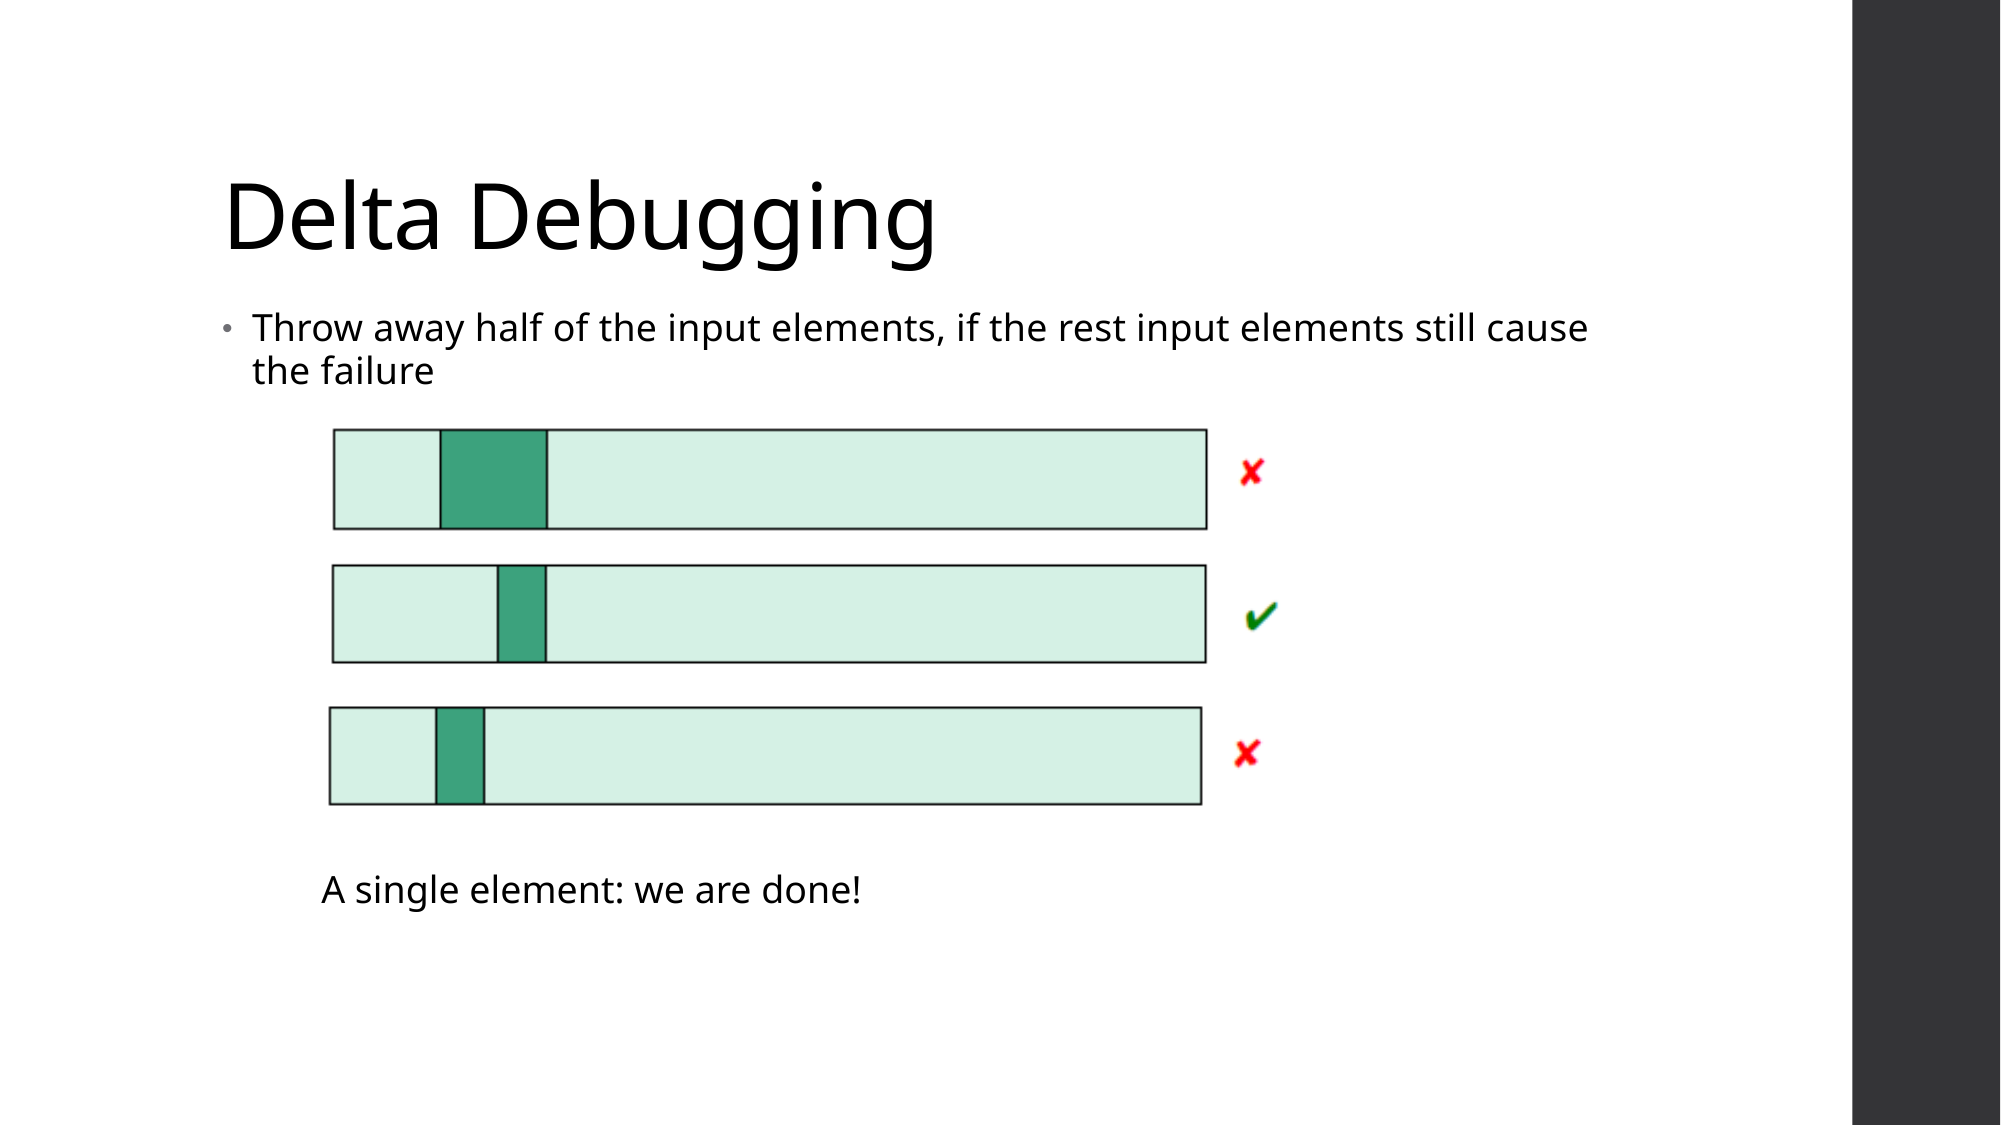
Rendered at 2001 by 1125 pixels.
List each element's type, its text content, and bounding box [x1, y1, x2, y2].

title Delta Debugging [206, 60, 1797, 278]
picture [319, 421, 1295, 681]
picture [318, 683, 1289, 829]
text_box A single element: we are done! [306, 859, 877, 919]
list Throw away half of the input elements, if the rest input elements still cause the failure [206, 299, 1617, 1014]
